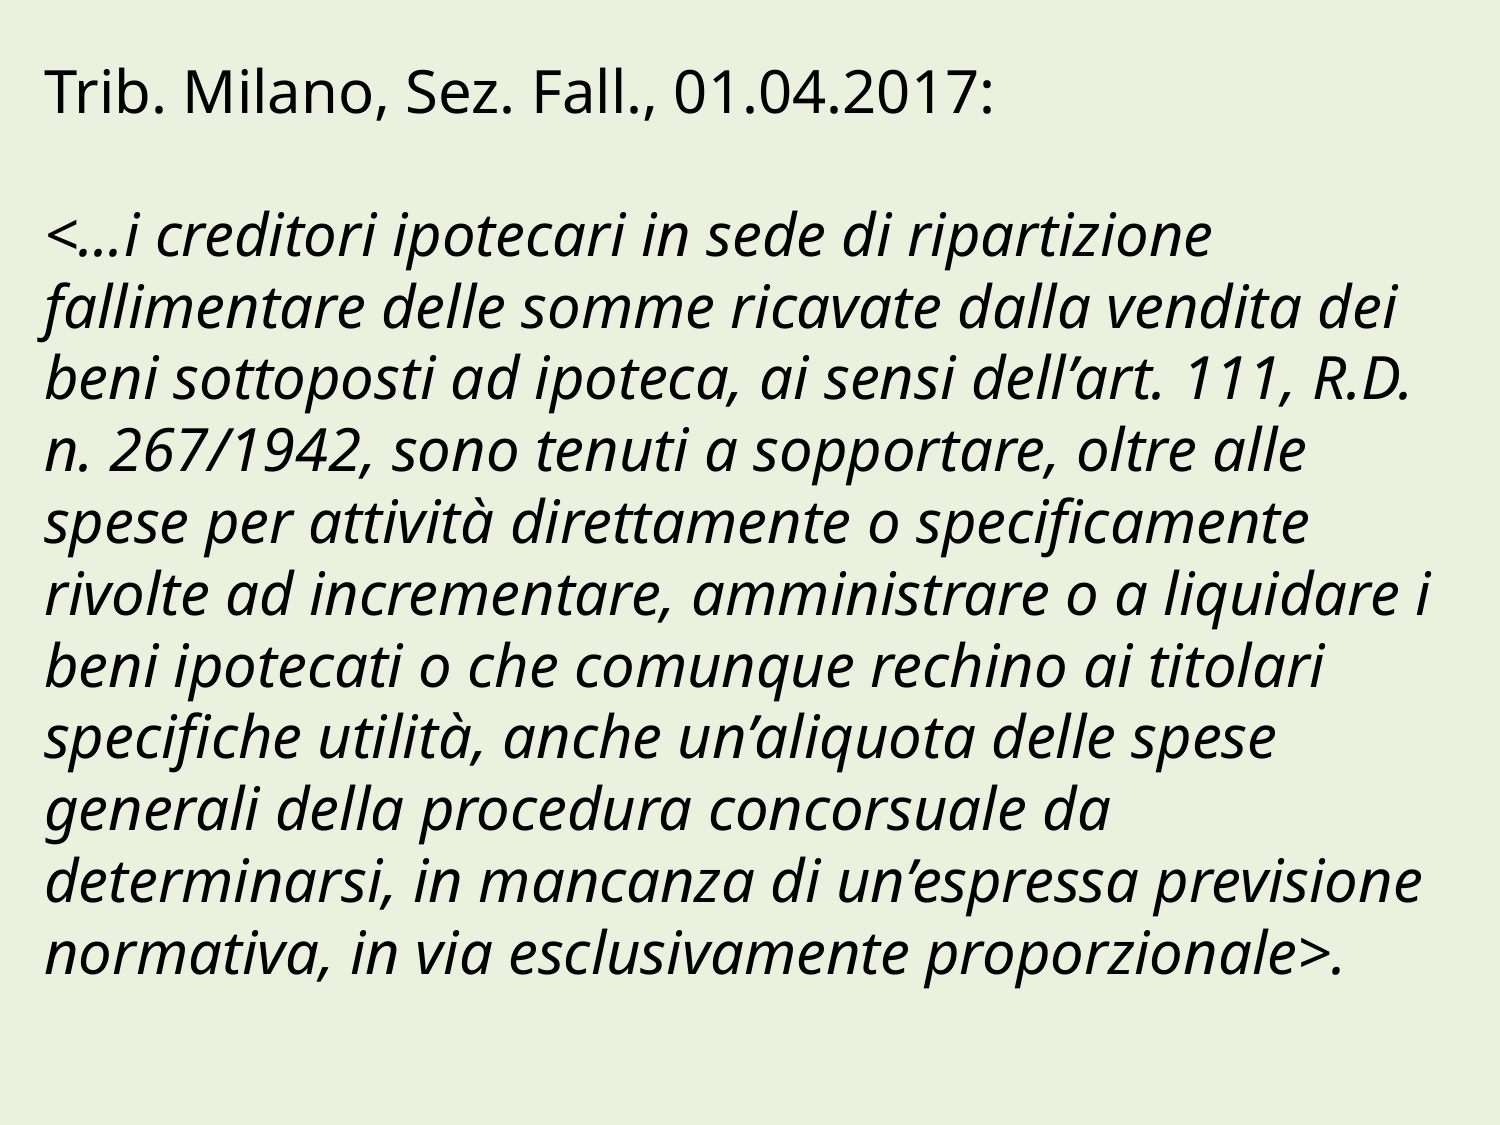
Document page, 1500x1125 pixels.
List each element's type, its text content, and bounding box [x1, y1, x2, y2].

title Trib. Milano, Sez. Fall., 01.04.2017: <...i creditori ipotecari in sede di ripartizione fallimentare delle somme ricavate dalla vendita dei beni sottoposti ad ipoteca, ai sensi dell’art. 111, R.D. n. 267/1942, sono tenuti a sopportare, oltre alle spese per attività direttamente o specificamente rivolte ad incrementare, amministrare o a liquidare i beni ipotecati o che comunque rechino ai titolari specifiche utilità, anche un’aliquota delle spese generali della procedura concorsuale da determinarsi, in mancanza di un’espressa previsione normativa, in via esclusivamente proporzionale>. [29, 45, 1471, 1059]
